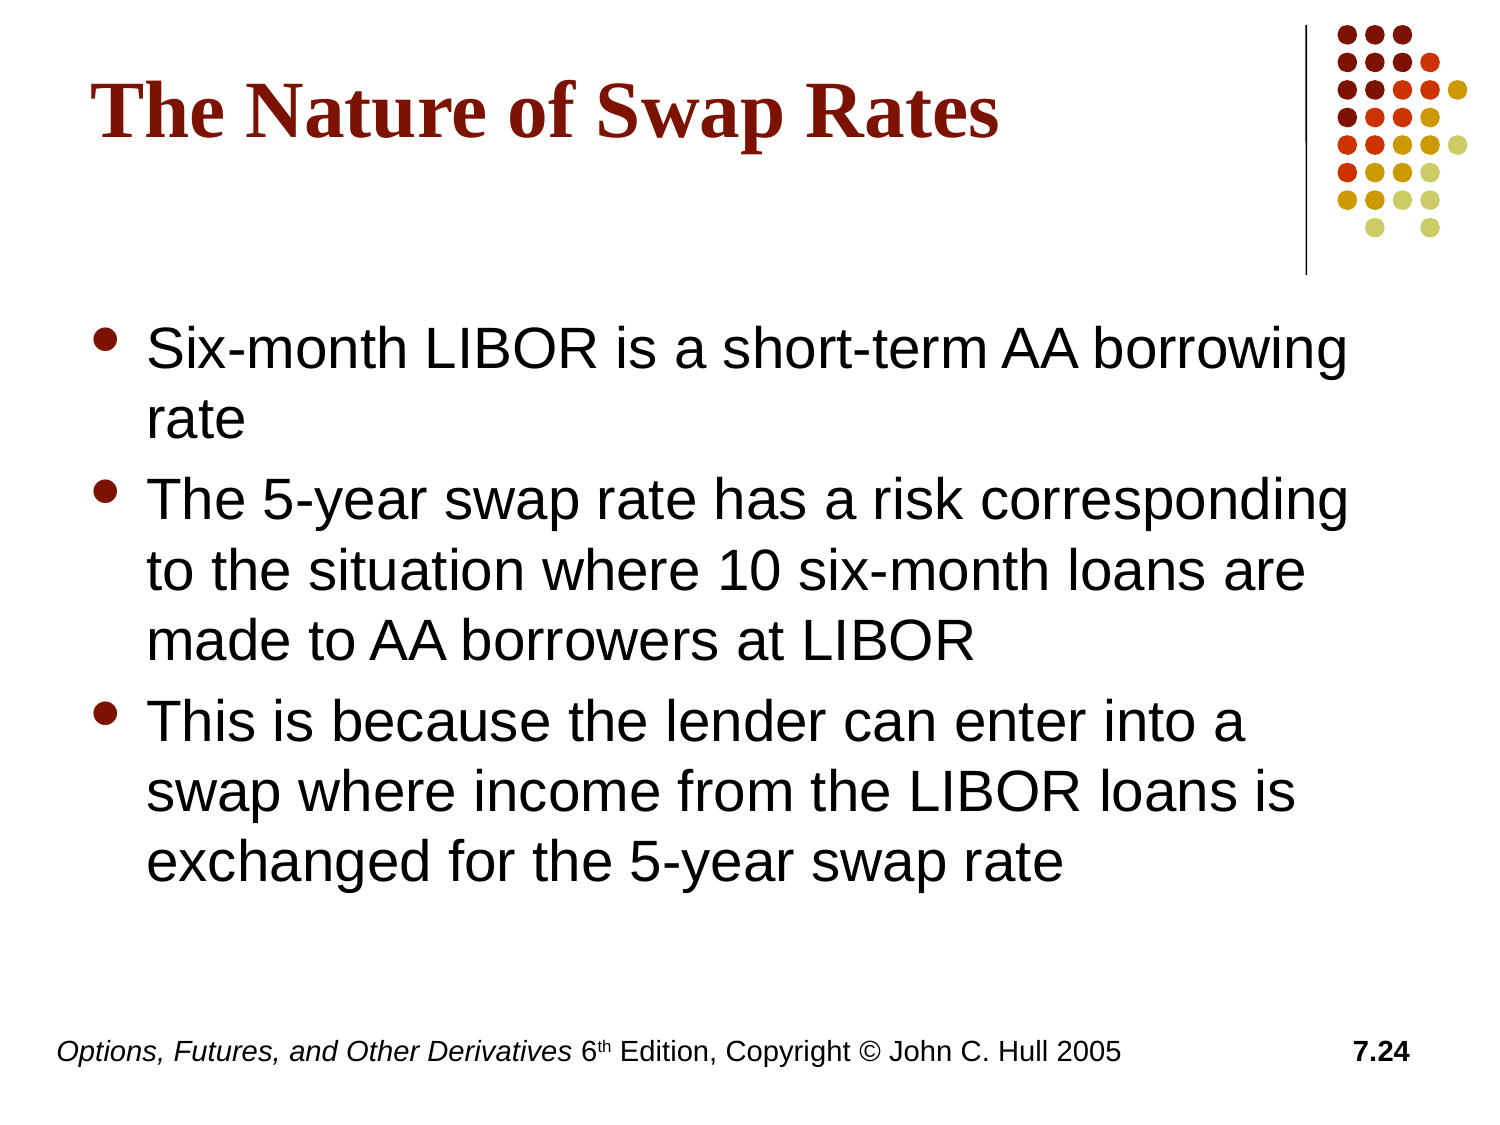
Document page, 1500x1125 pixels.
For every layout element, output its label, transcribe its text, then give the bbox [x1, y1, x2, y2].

title The Nature of Swap Rates [74, 19, 1313, 162]
list Six-month LIBOR is a short-term AA borrowing rate The 5-year swap rate has a risk corresponding to the situation where 10 six-month loans are made to AA borrowers at LIBOR This is because the lender can enter into a swap where income from the LIBOR loans is exchanged for the 5-year swap rate [74, 302, 1400, 1006]
footer Options, Futures, and Other Derivatives 6th Edition, Copyright © John C. Hull 2005 [40, 1024, 1074, 1101]
slide_number 7.24 [1074, 1024, 1426, 1101]
